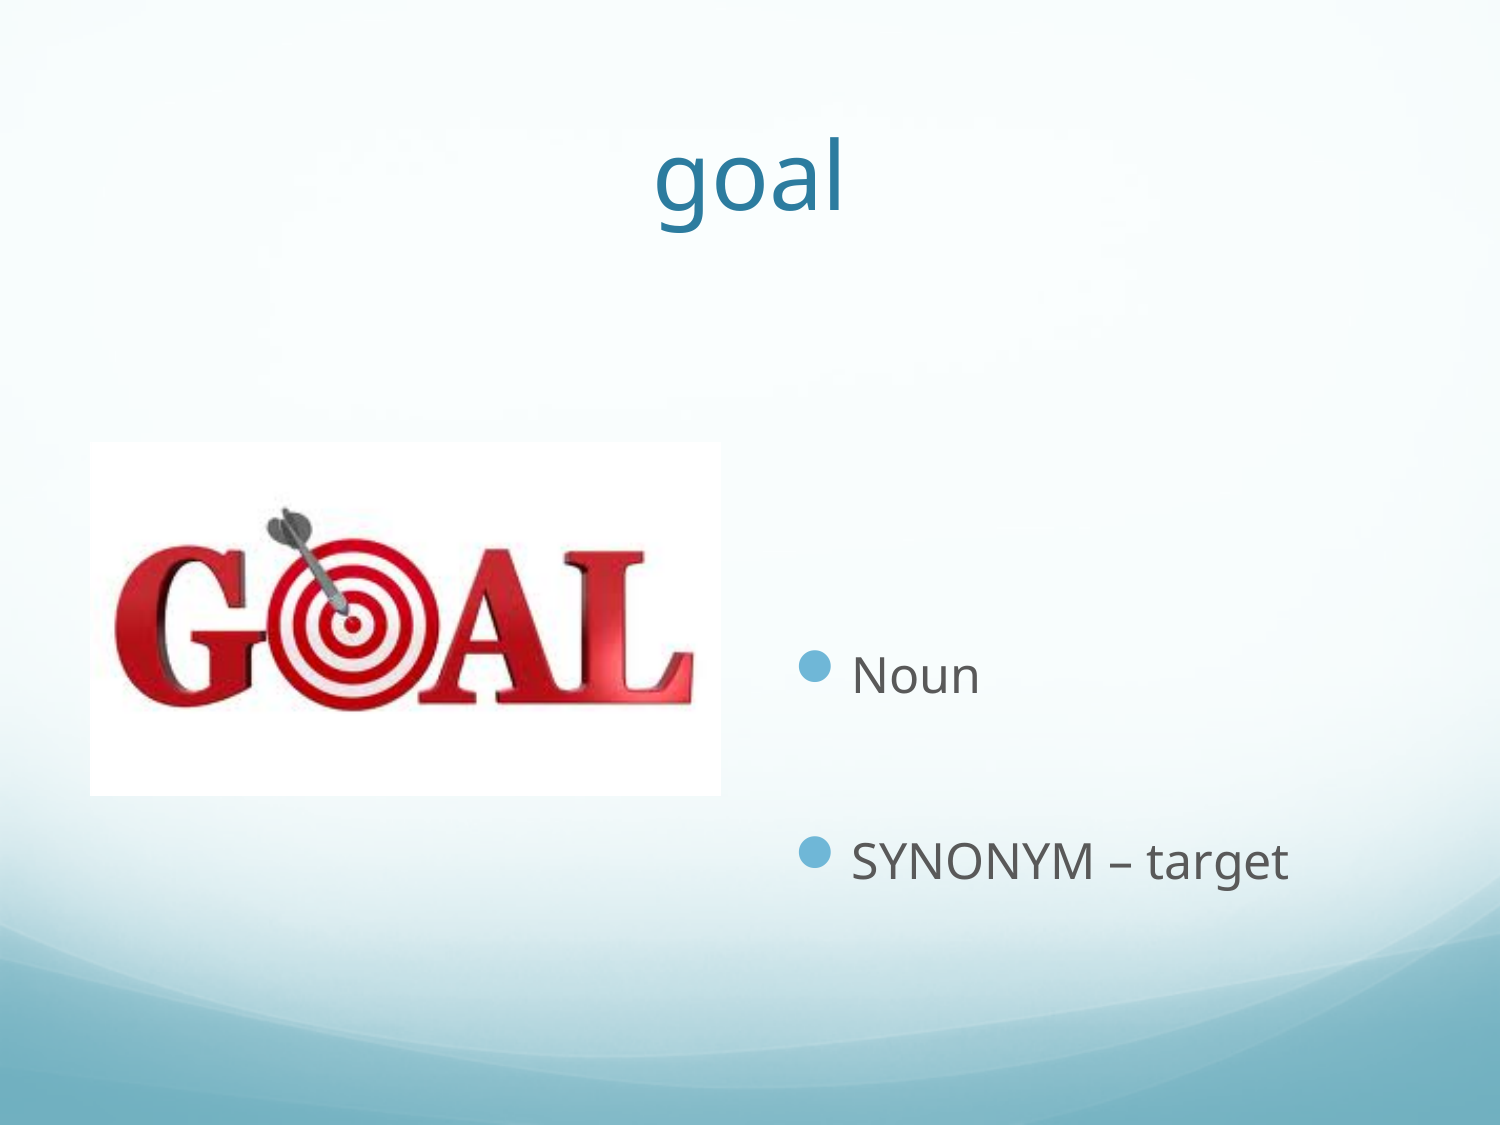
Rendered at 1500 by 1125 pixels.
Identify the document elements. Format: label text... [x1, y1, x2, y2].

title goal [90, 17, 1410, 237]
list Noun SYNONYM – target [779, 262, 1410, 975]
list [89, 261, 721, 976]
